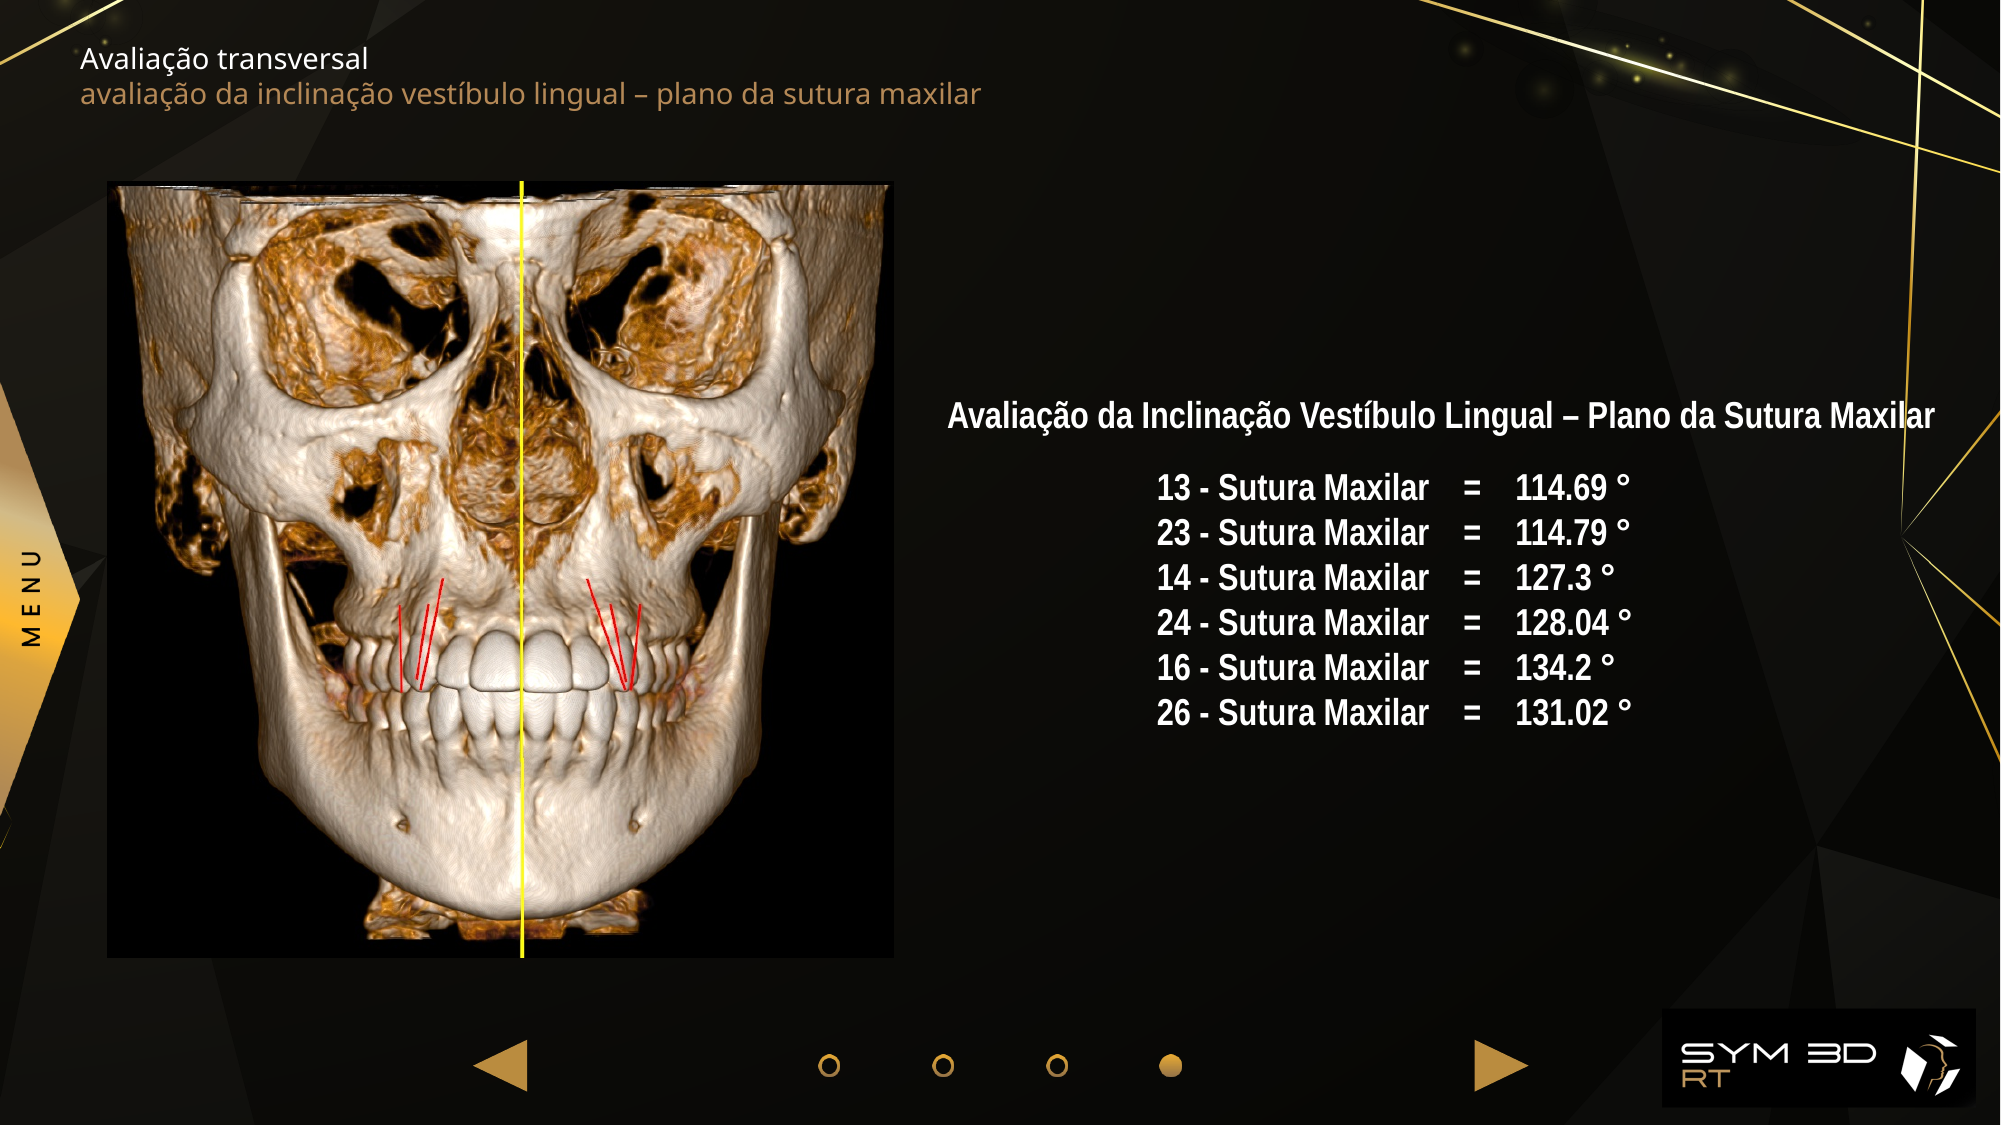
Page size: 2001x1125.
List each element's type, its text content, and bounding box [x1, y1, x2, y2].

text_box 13 - Sutura Maxilar = 114.69 ° 23 - Sutura Maxilar = 114.79 ° 14 - Sutura Maxilar = 127.3 ° 24 - Sutura Maxilar = 128.04 ° 16 - Sutura Maxilar = 134.2 ° 26 - Sutura Maxilar = 131.02 ° [1142, 455, 1686, 740]
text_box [473, 1039, 1529, 1092]
picture [0, 0, 2001, 1125]
text_box Avaliação transversal avaliação da inclinação vestíbulo lingual – plano da sutura maxilar [65, 33, 1779, 118]
text_box Avaliação da Inclinação Vestíbulo Lingual – Plano da Sutura Maxilar [932, 383, 1975, 444]
